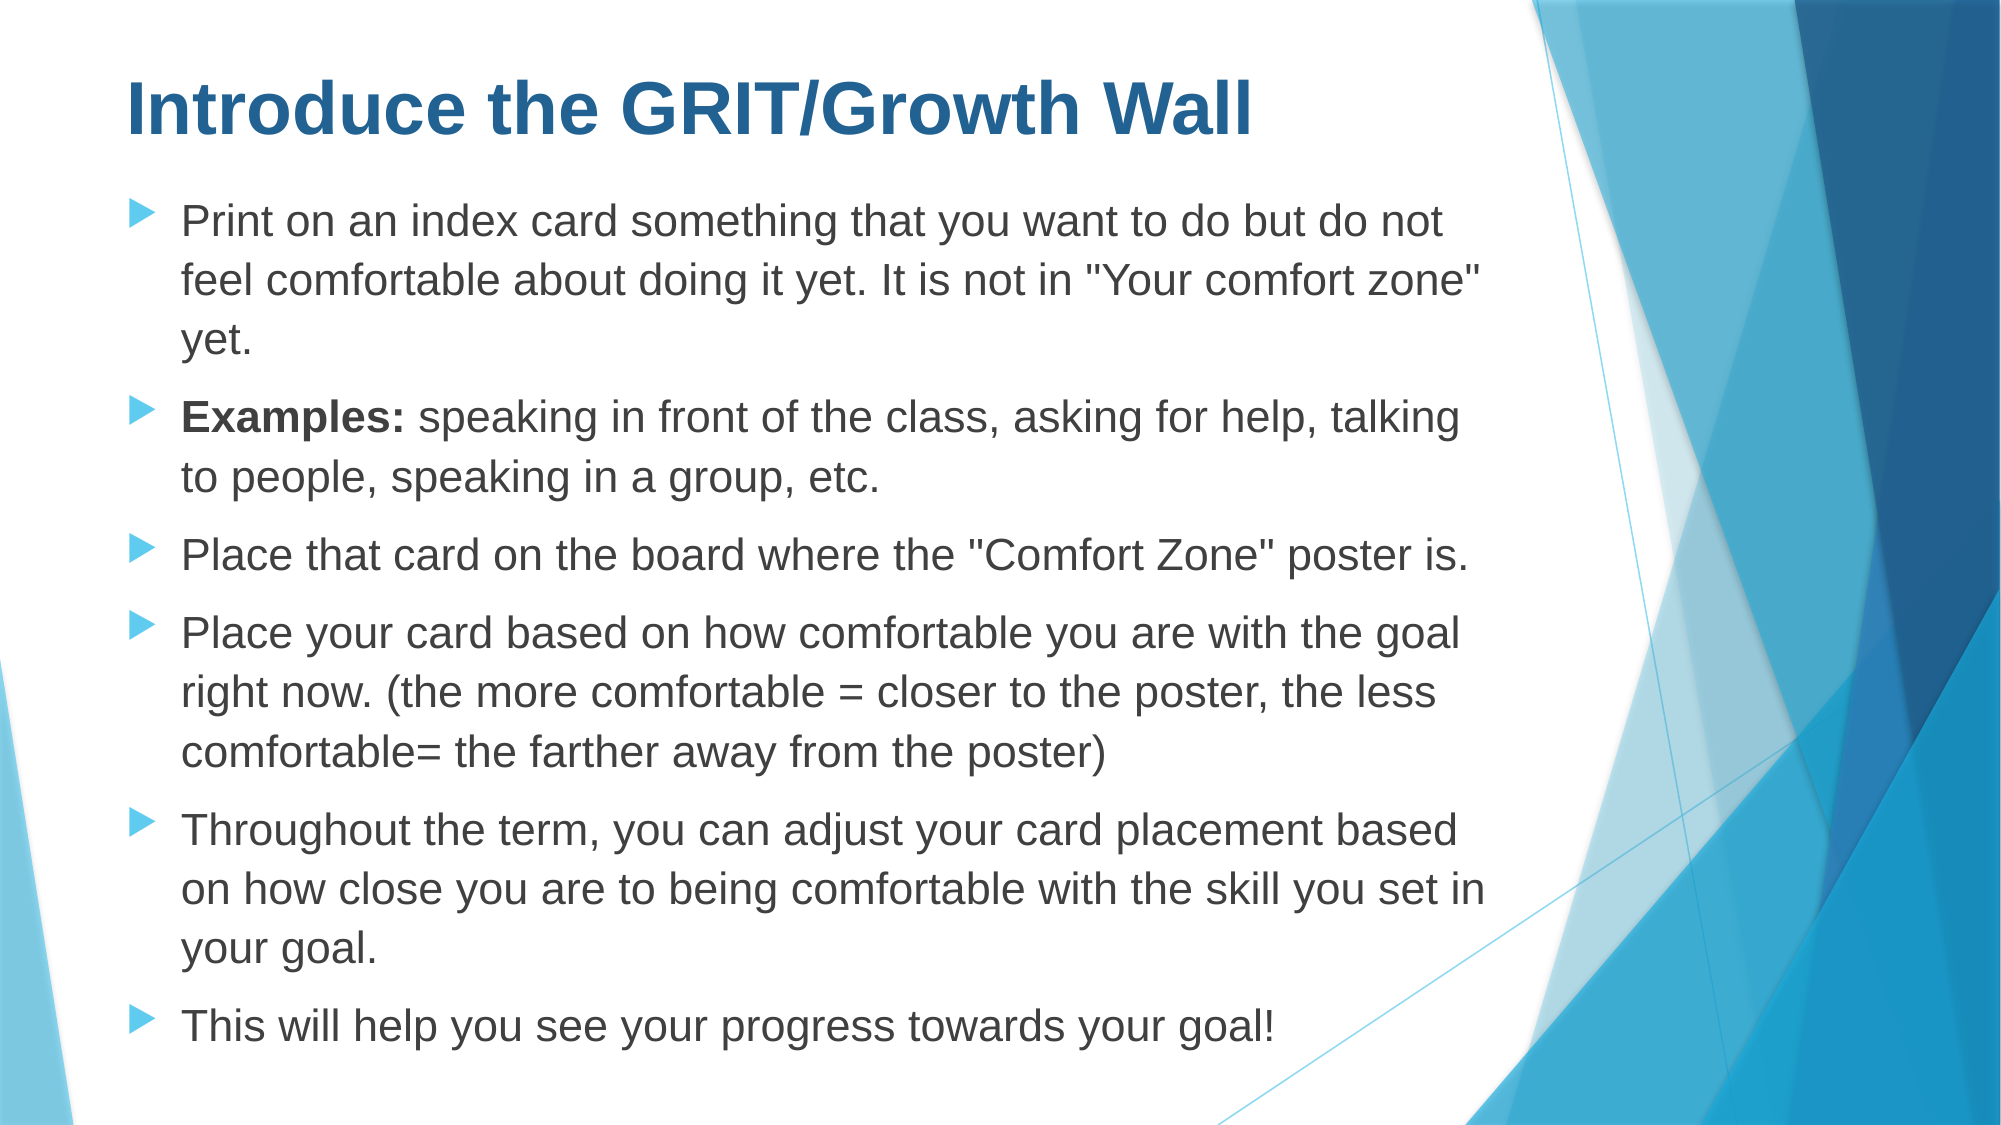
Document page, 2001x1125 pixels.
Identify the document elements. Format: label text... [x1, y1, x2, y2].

list Print on an index card something that you want to do but do not feel comfortable about doing it yet. It is not in "Your comfort zone" yet. Examples: speaking in front of the class, asking for help, talking to people, speaking in a group, etc. Place that card on the board where the "Comfort Zone" poster is. Place your card based on how comfortable you are with the goal right now. (the more comfortable = closer to the poster, the less comfortable= the farther away from the poster) Throughout the term, you can adjust your card placement based on how close you are to being comfortable with the skill you set in your goal. This will help you see your progress towards your goal! [111, 178, 1522, 1073]
title Introduce the GRIT/Growth Wall [111, 52, 1522, 178]
